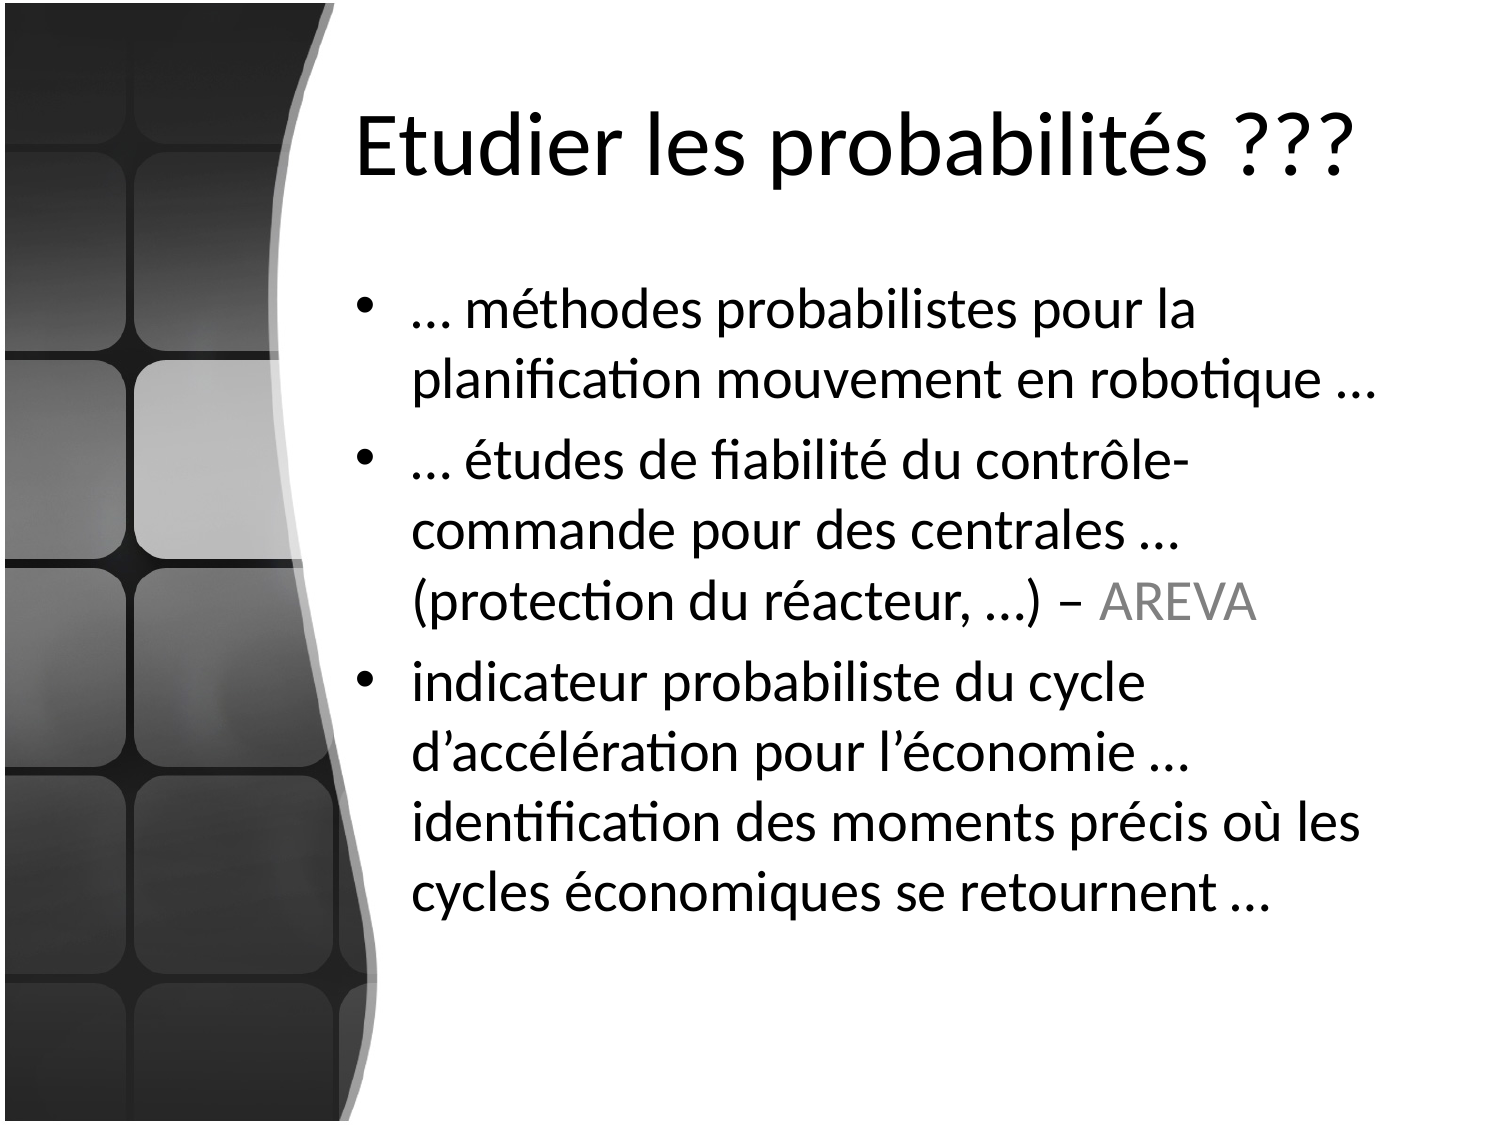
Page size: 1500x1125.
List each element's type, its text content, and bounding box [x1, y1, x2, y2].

picture [0, 0, 1500, 1125]
list … méthodes probabilistes pour la planification mouvement en robotique … … études de fiabilité du contrôle-commande pour des centrales … (protection du réacteur, …) – AREVA indicateur probabiliste du cycle d’accélération pour l’économie … identification des moments précis où les cycles économiques se retournent … [339, 262, 1426, 1006]
title Etudier les probabilités ??? [339, 44, 1426, 233]
